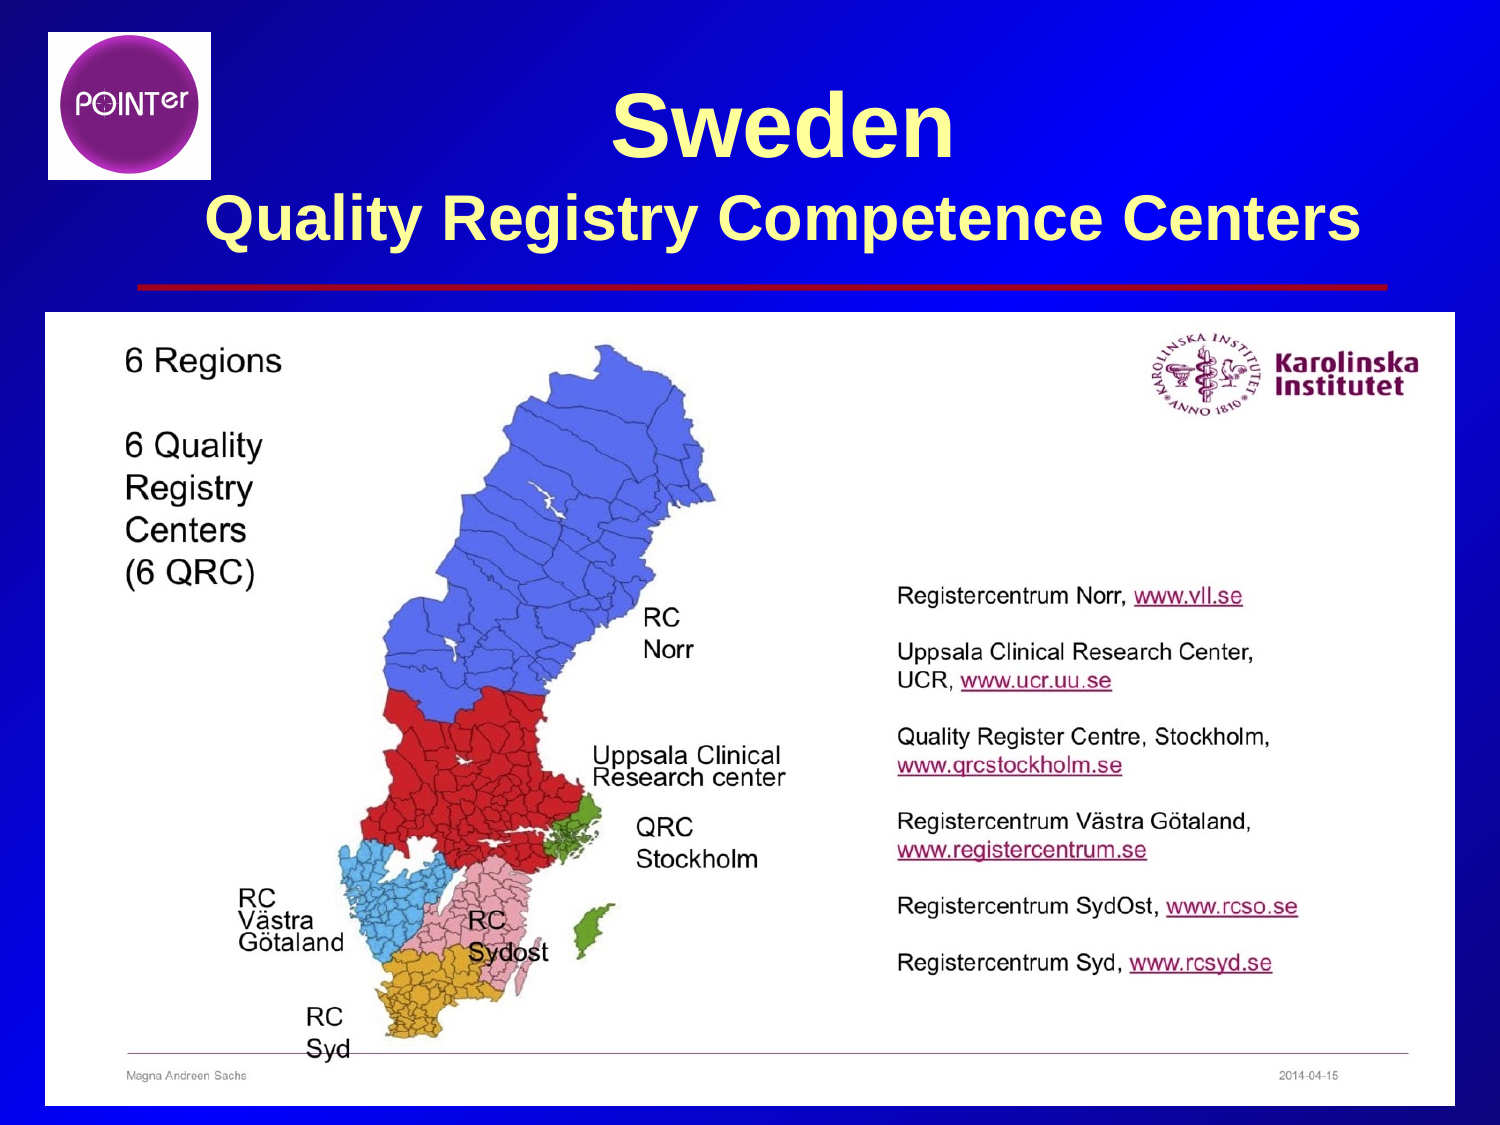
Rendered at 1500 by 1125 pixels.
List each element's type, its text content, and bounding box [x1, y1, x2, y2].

slide_number [1455, 1024, 1463, 1073]
picture [47, 31, 211, 180]
title Sweden Quality Registry Competence Centers [180, 0, 1387, 312]
picture [44, 312, 1455, 1106]
